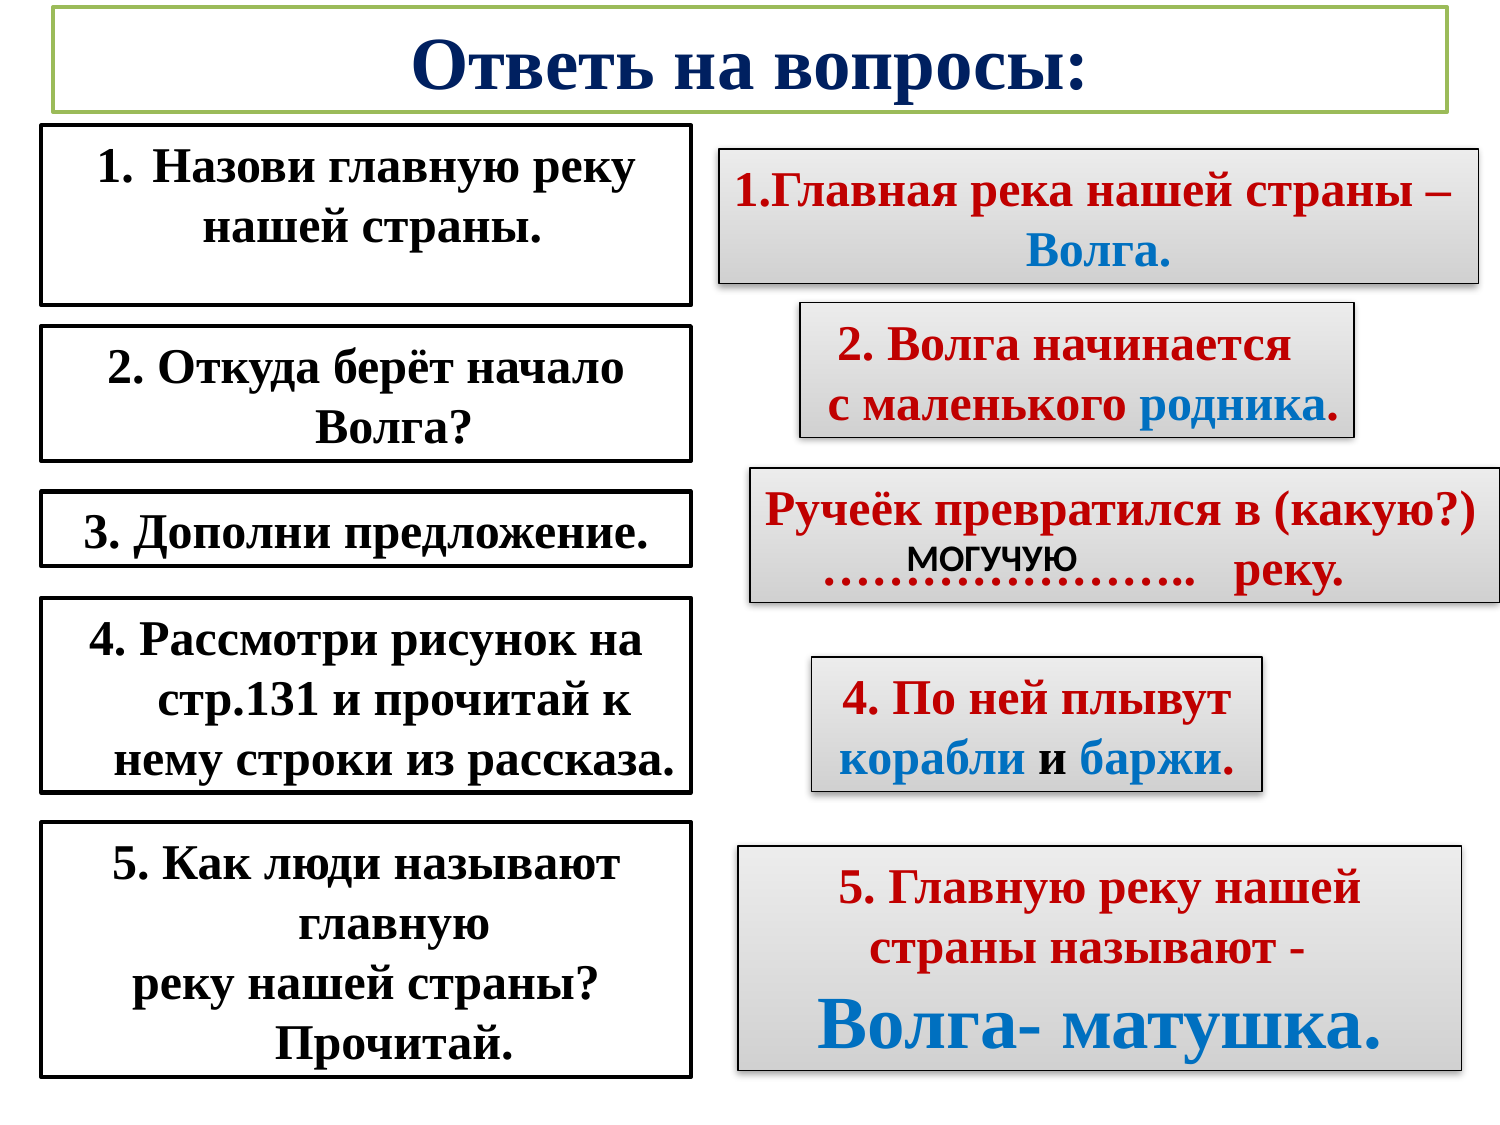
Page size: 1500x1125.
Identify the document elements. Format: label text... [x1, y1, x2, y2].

text_box 1.Главная река нашей страны – Волга. [718, 148, 1479, 284]
text_box 4. Рассмотри рисунок на стр.131 и прочитай к нему строки из рассказа. [39, 596, 693, 795]
text_box 5. Главную реку нашей страны называют - Волга- матушка. [737, 845, 1462, 1071]
text_box 5. Как люди называют главную реку нашей страны? Прочитай. [39, 820, 693, 1079]
text_box 4. По ней плывут корабли и баржи. [811, 656, 1263, 792]
text_box 2. Откуда берёт начало Волга? [39, 324, 693, 463]
text_box Назови главную реку нашей страны. [39, 123, 693, 307]
text_box 2. Волга начинается с маленького родника. [800, 302, 1355, 438]
text_box Ответь на вопросы: [51, 5, 1449, 114]
text_box Ручеёк превратился в (какую?) ………………….. реку. [749, 467, 1500, 603]
text_box 3. Дополни предложение. [39, 489, 693, 568]
text_box МОГУЧУЮ [891, 527, 1095, 587]
